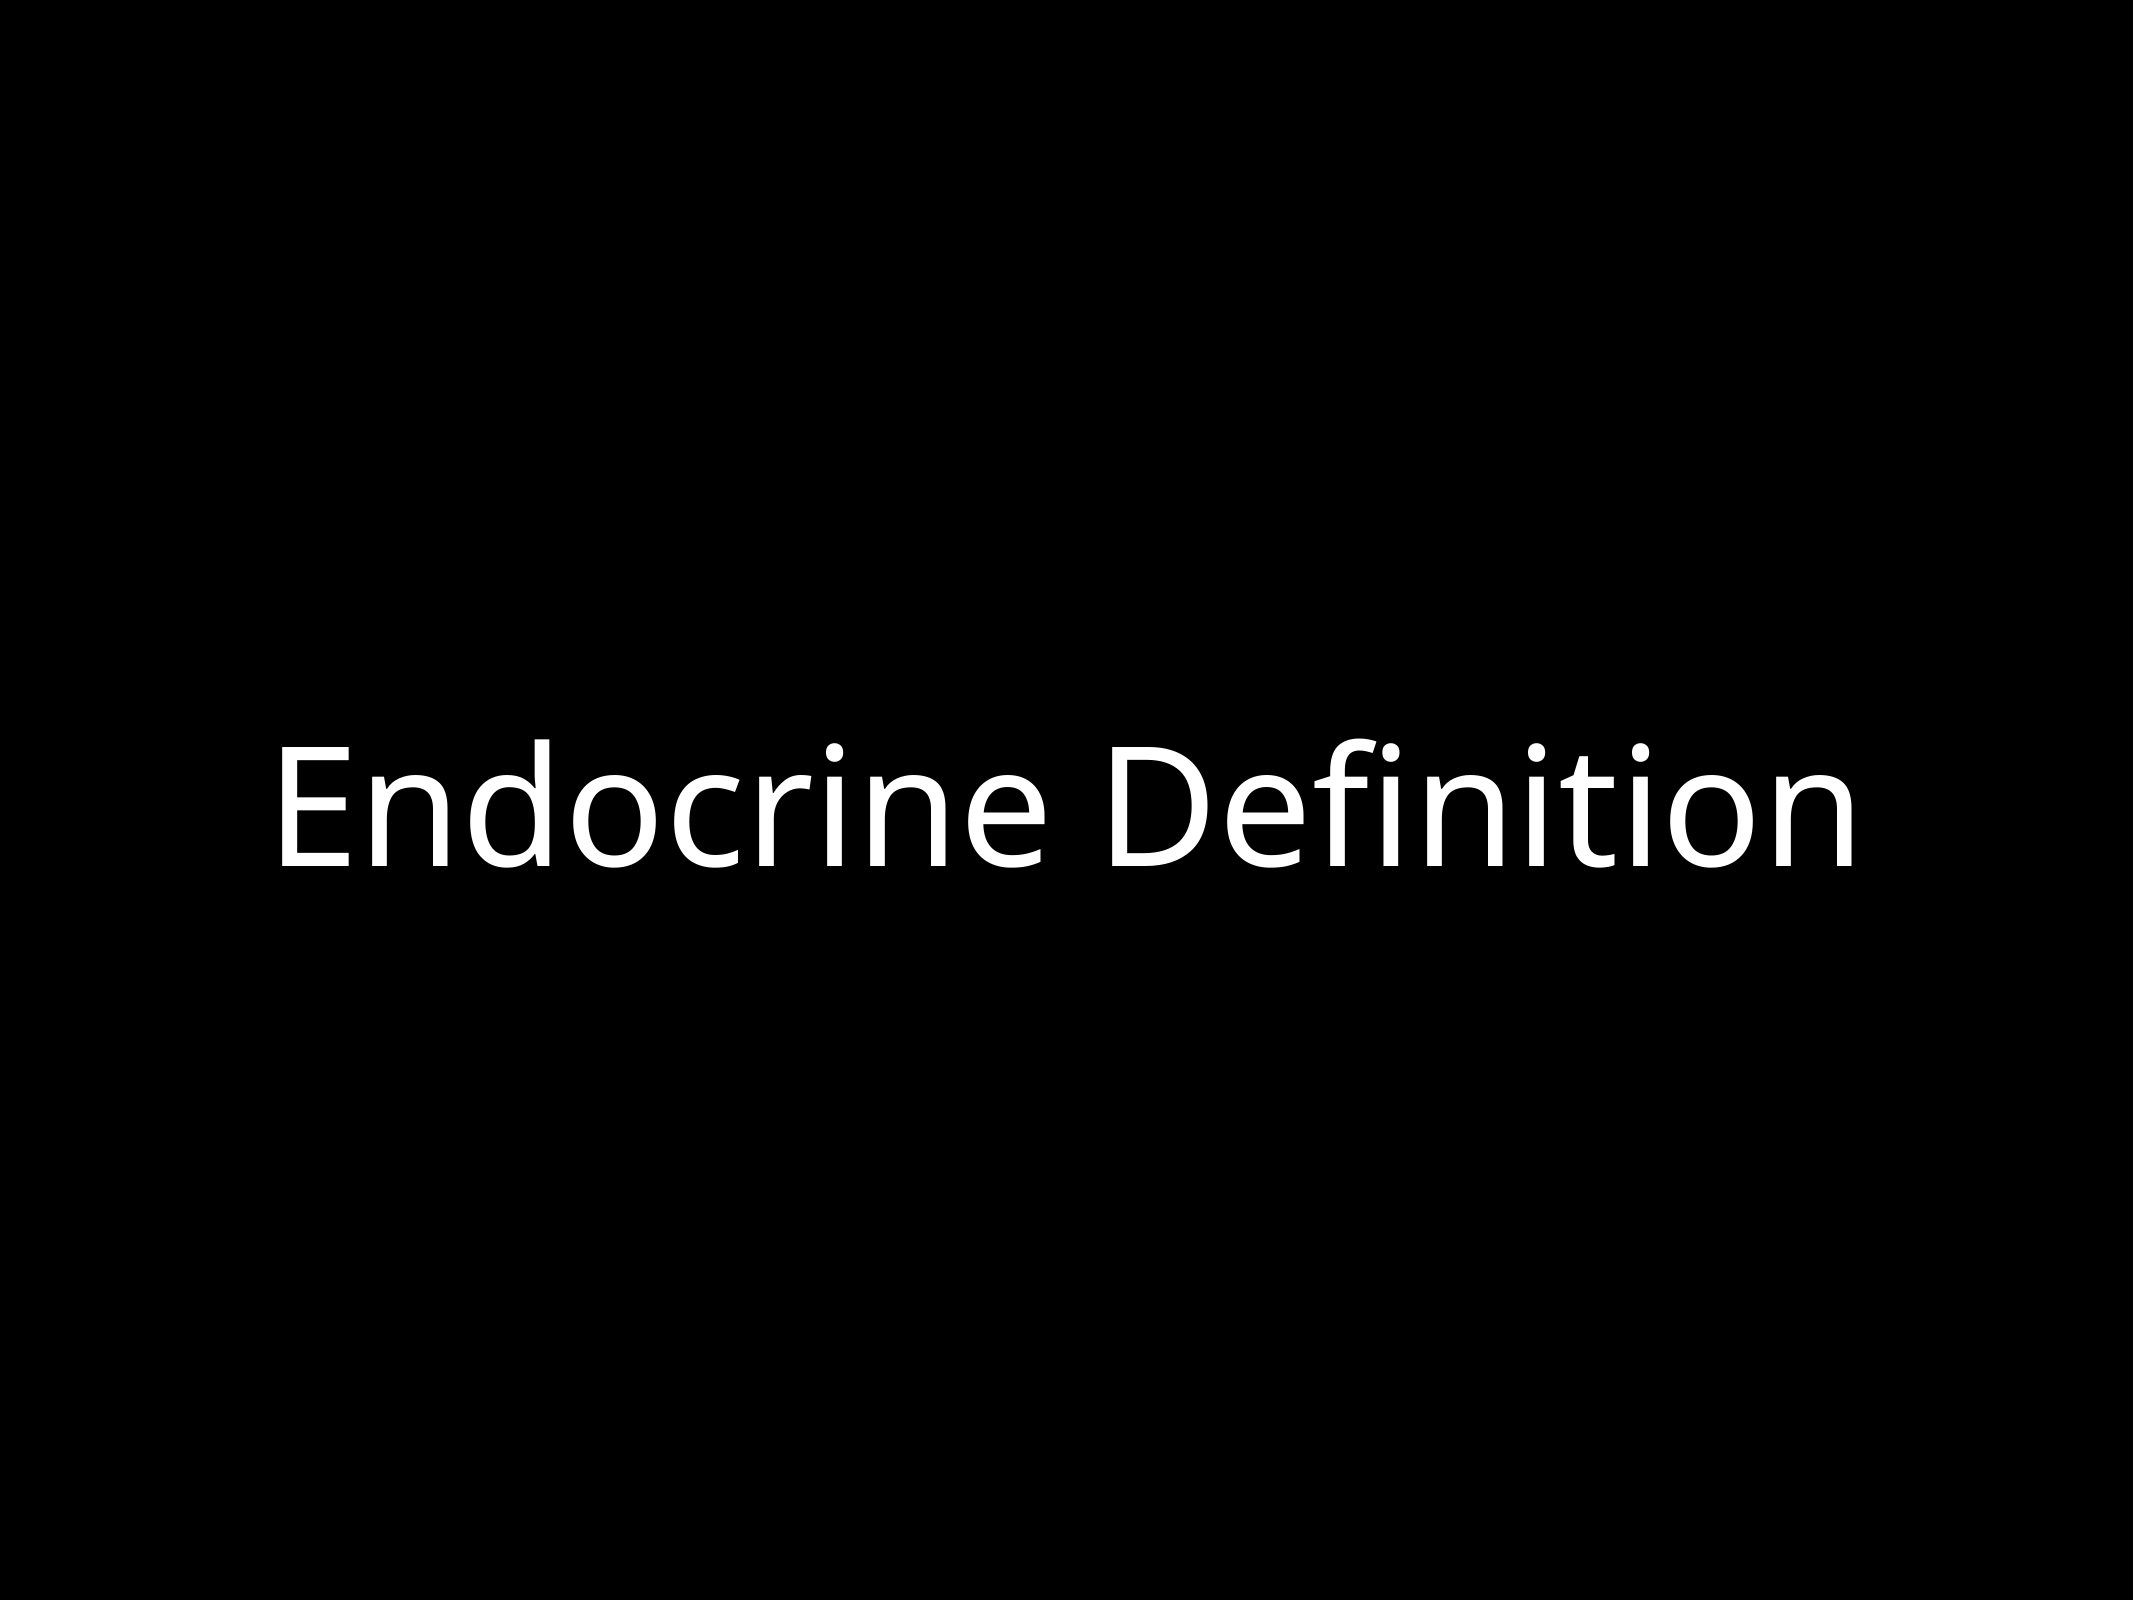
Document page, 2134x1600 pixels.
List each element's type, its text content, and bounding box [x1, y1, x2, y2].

title Endocrine Definition [207, 528, 1926, 1072]
